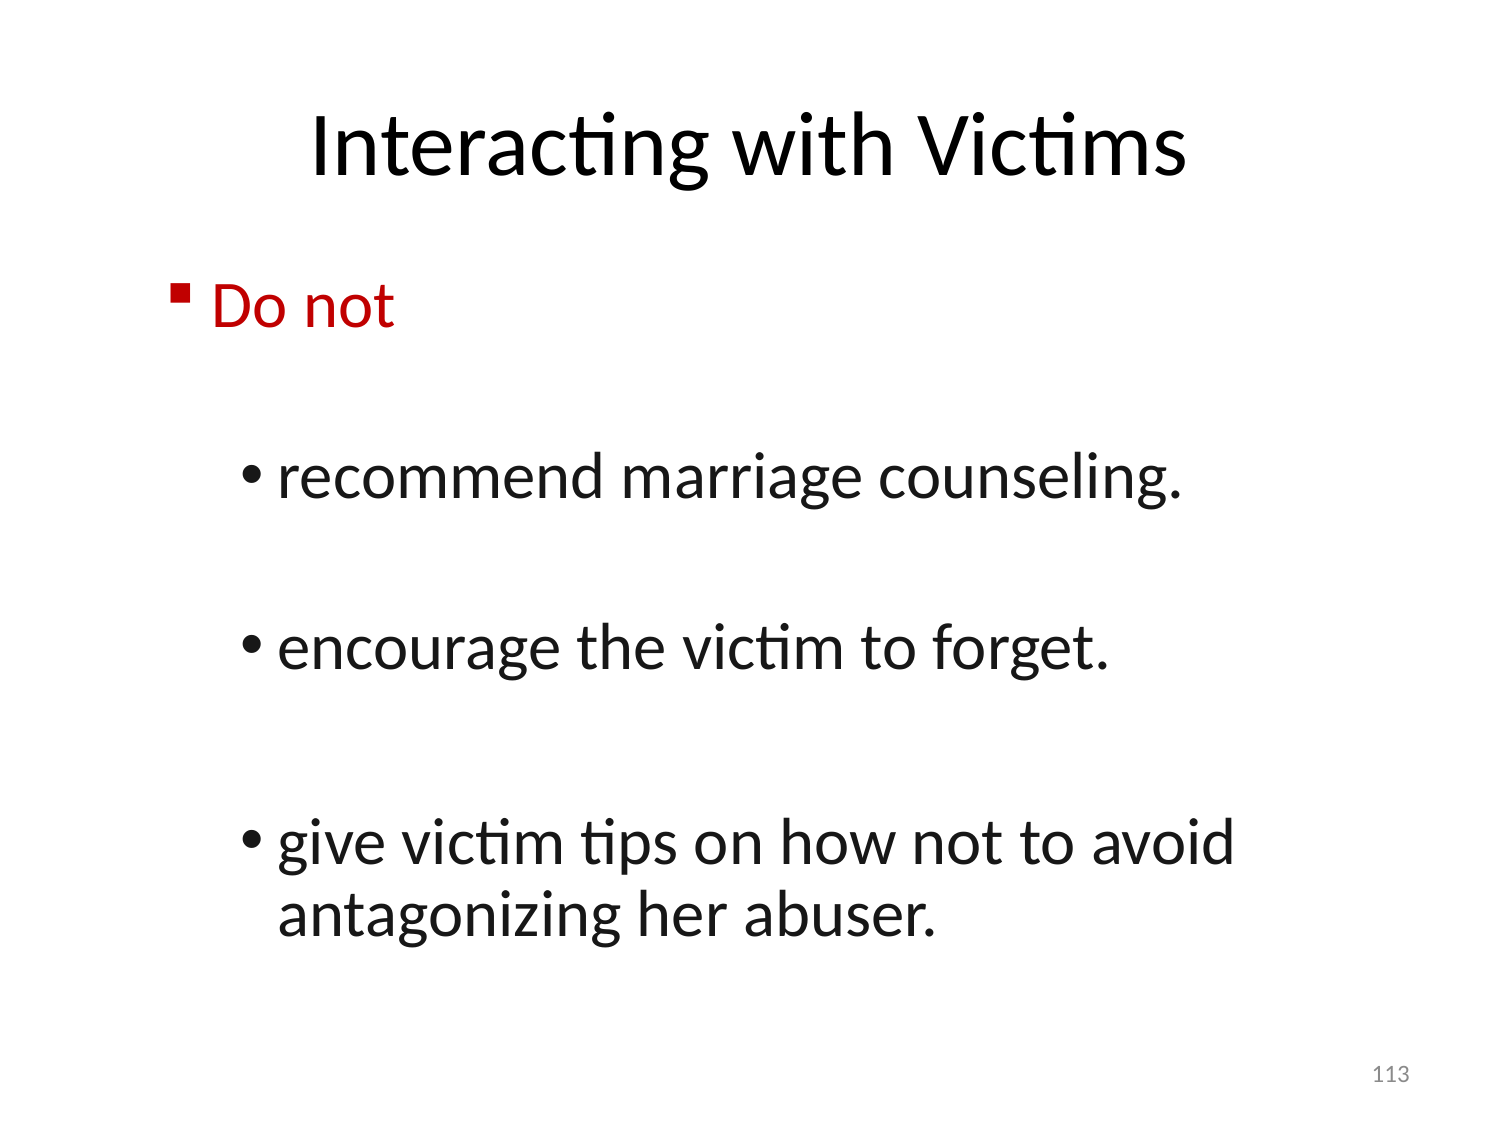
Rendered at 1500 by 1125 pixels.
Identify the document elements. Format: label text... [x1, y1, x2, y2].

slide_number 113 [1074, 1042, 1425, 1103]
title Interacting with Victims [75, 45, 1425, 233]
list Do not recommend marriage counseling. encourage the victim to forget. give victim tips on how not to avoid antagonizing her abuser. [75, 262, 1425, 1005]
